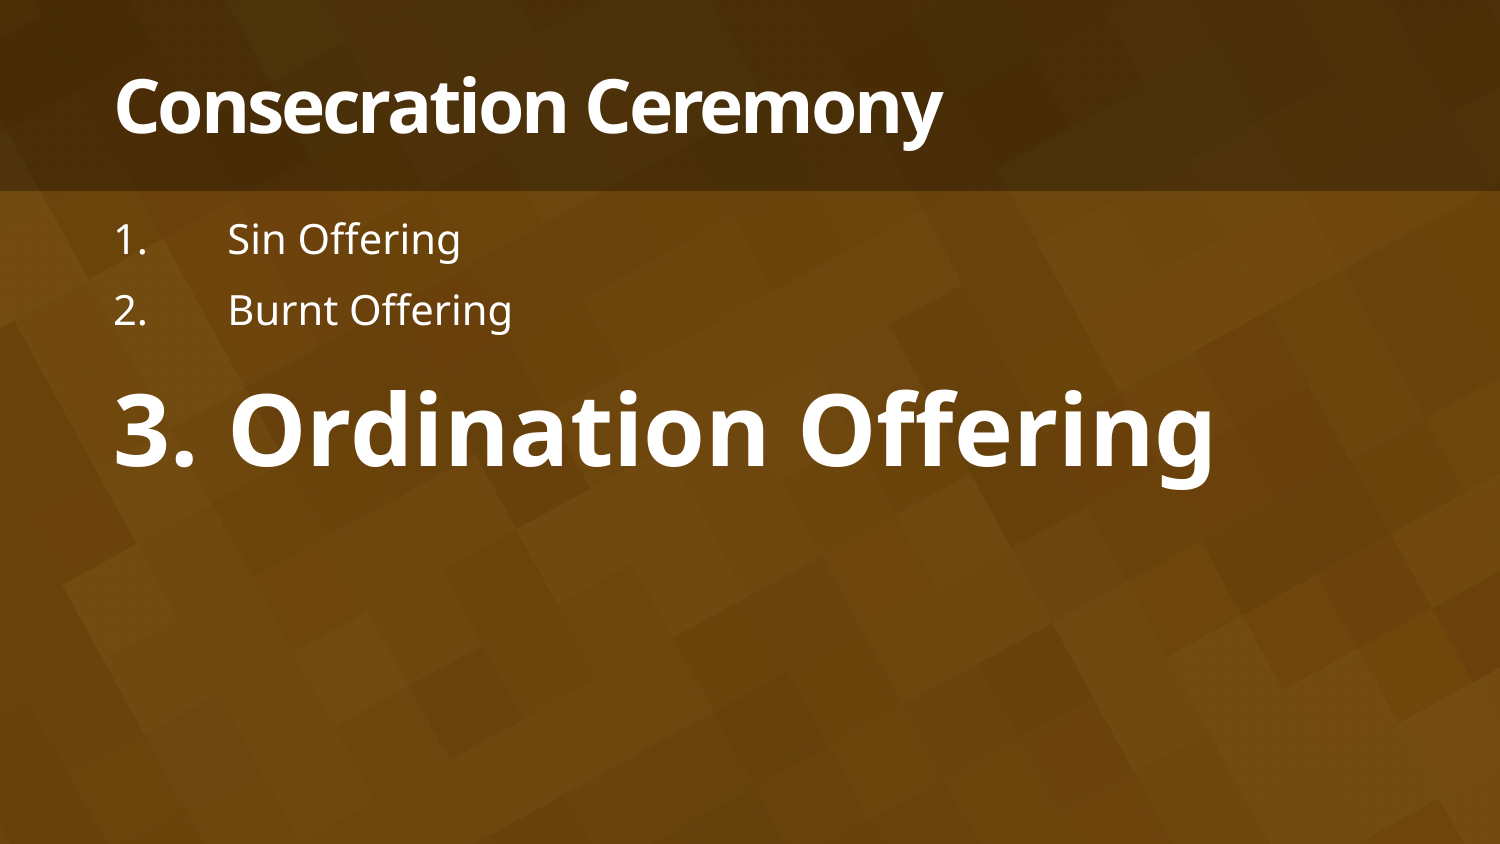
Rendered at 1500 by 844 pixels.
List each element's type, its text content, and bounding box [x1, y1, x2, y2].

title Consecration Ceremony [98, 33, 1397, 175]
picture [0, 0, 1500, 844]
list Sin Offering Burnt Offering Ordination Offering [98, 205, 1397, 803]
